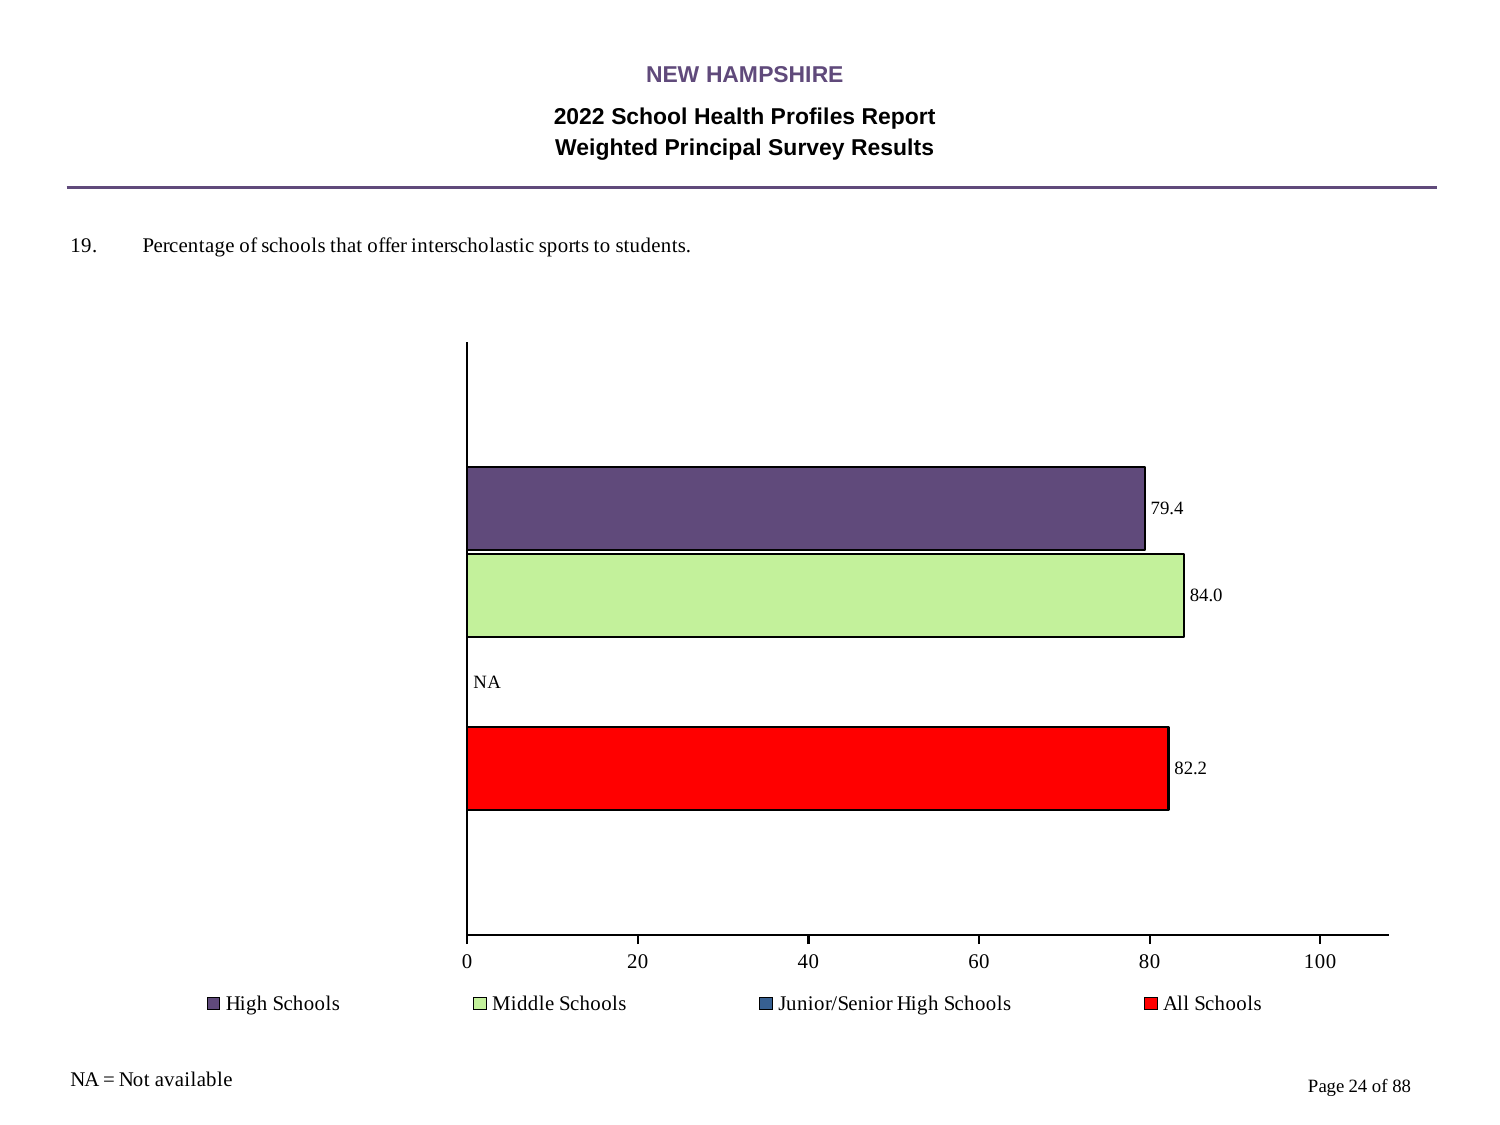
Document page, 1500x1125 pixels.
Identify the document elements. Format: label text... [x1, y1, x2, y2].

text_box Weighted Principal Survey Results [41, 125, 1448, 168]
text_box 2022 School Health Profiles Report [41, 93, 1448, 125]
chart [41, 208, 1448, 1105]
text_box NEW HAMPSHIRE [41, 52, 1448, 93]
